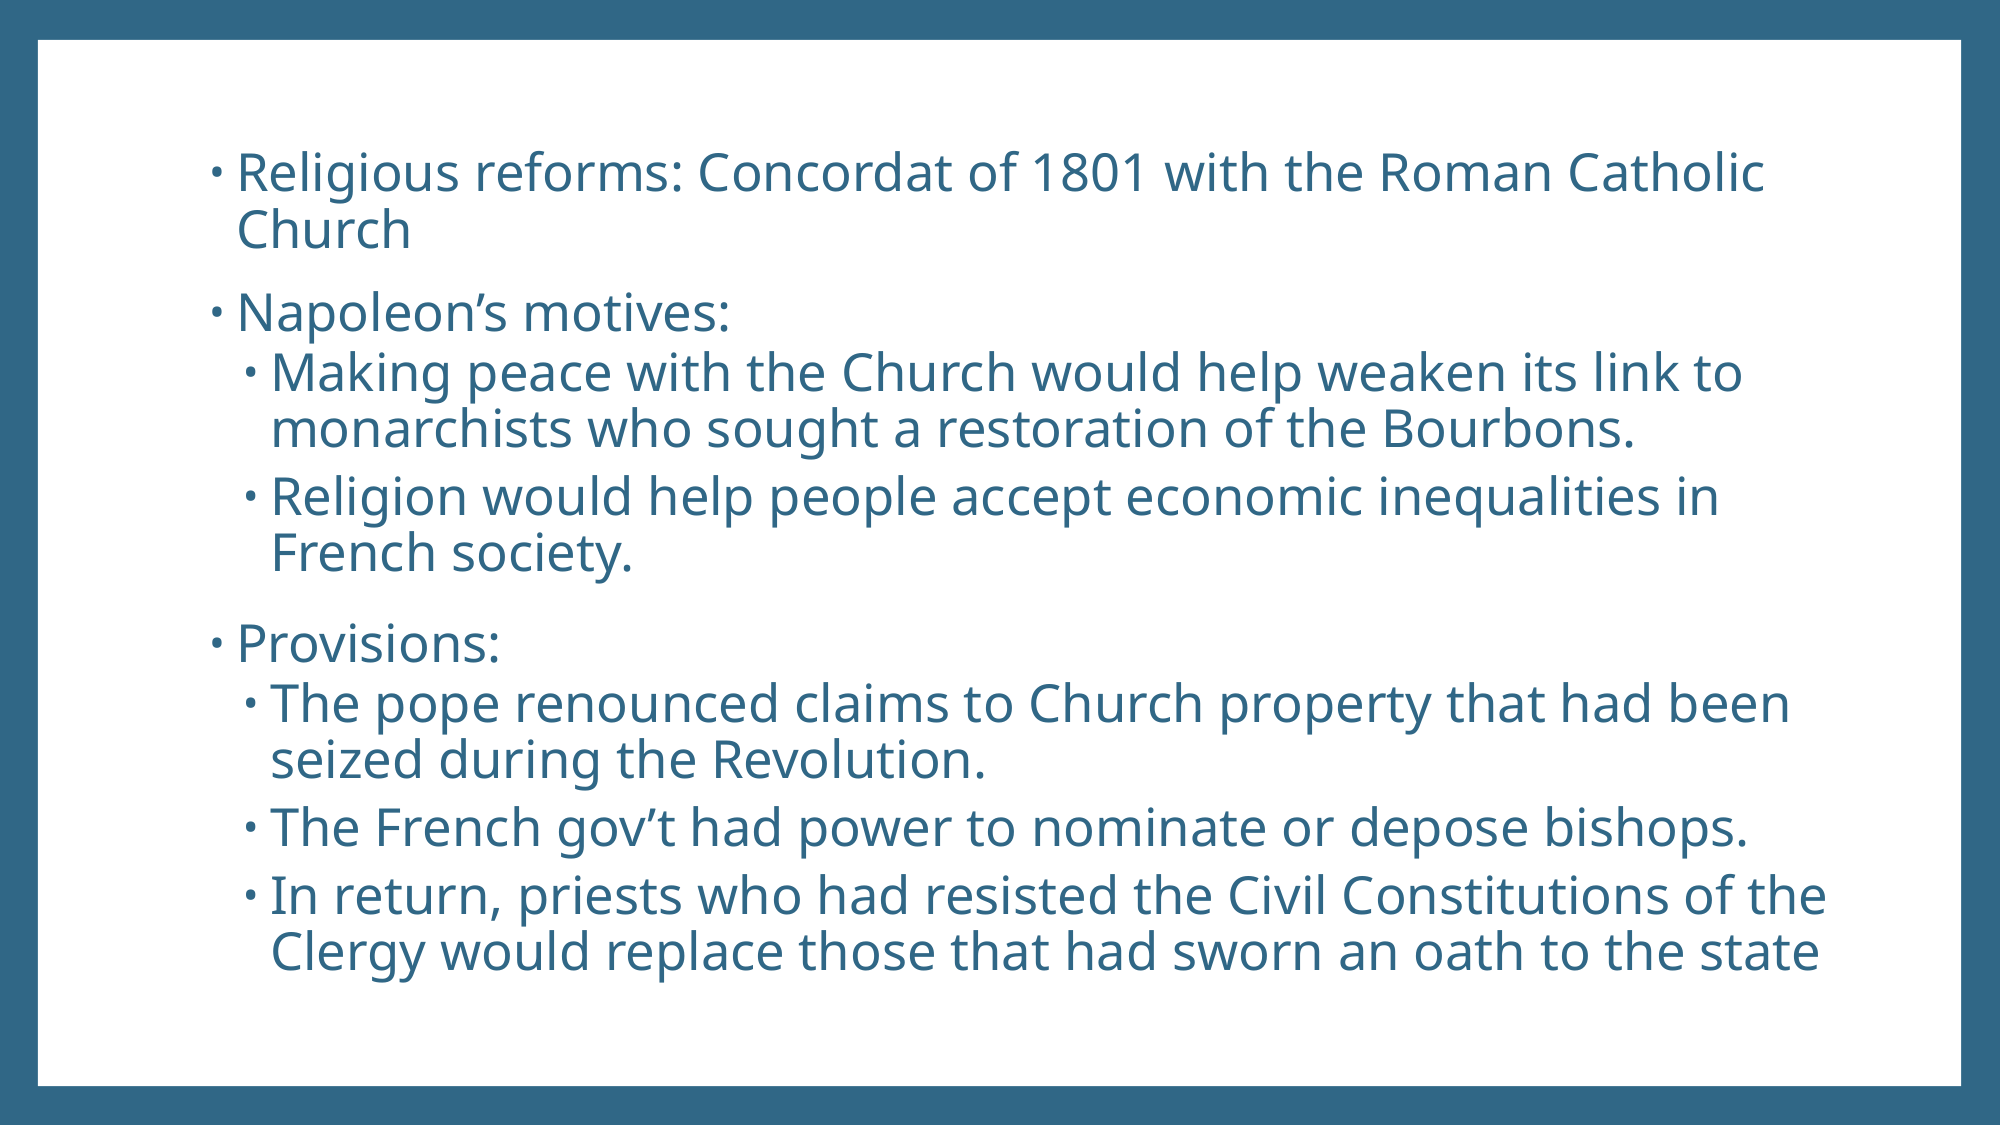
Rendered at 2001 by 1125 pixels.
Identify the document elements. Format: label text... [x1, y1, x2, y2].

list Religious reforms: Concordat of 1801 with the Roman Catholic Church Napoleon’s motives: Making peace with the Church would help weaken its link to monarchists who sought a restoration of the Bourbons. Religion would help people accept economic inequalities in French society. Provisions: The pope renounced claims to Church property that had been seized during the Revolution. The French gov’t had power to nominate or depose bishops. In return, priests who had resisted the Civil Constitutions of the Clergy would replace those that had sworn an oath to the state [187, 139, 1905, 1000]
